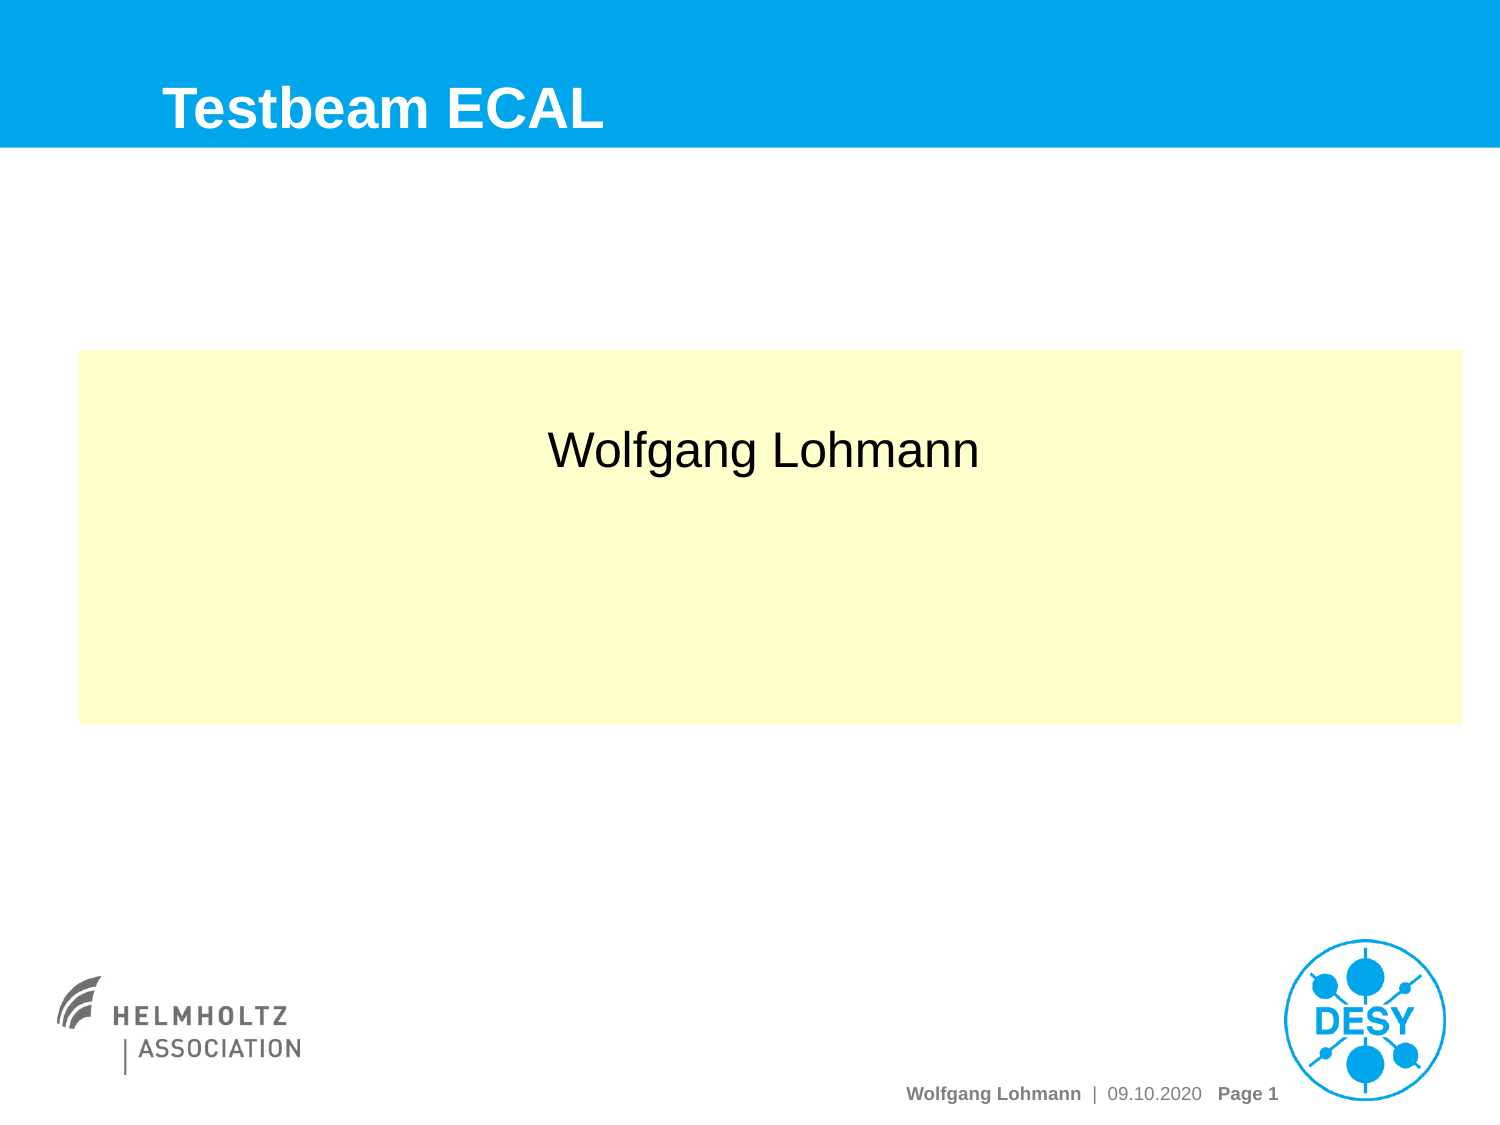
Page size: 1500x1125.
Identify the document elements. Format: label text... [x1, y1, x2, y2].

picture [1382, 1036, 1446, 1101]
text_box Wolfgang Lohmann [79, 349, 1463, 725]
picture [57, 976, 300, 1075]
picture [1377, 939, 1446, 1004]
title Testbeam ECAL [147, 0, 1496, 148]
picture [1284, 939, 1354, 1008]
picture [1284, 1032, 1349, 1101]
picture [1288, 943, 1443, 1098]
